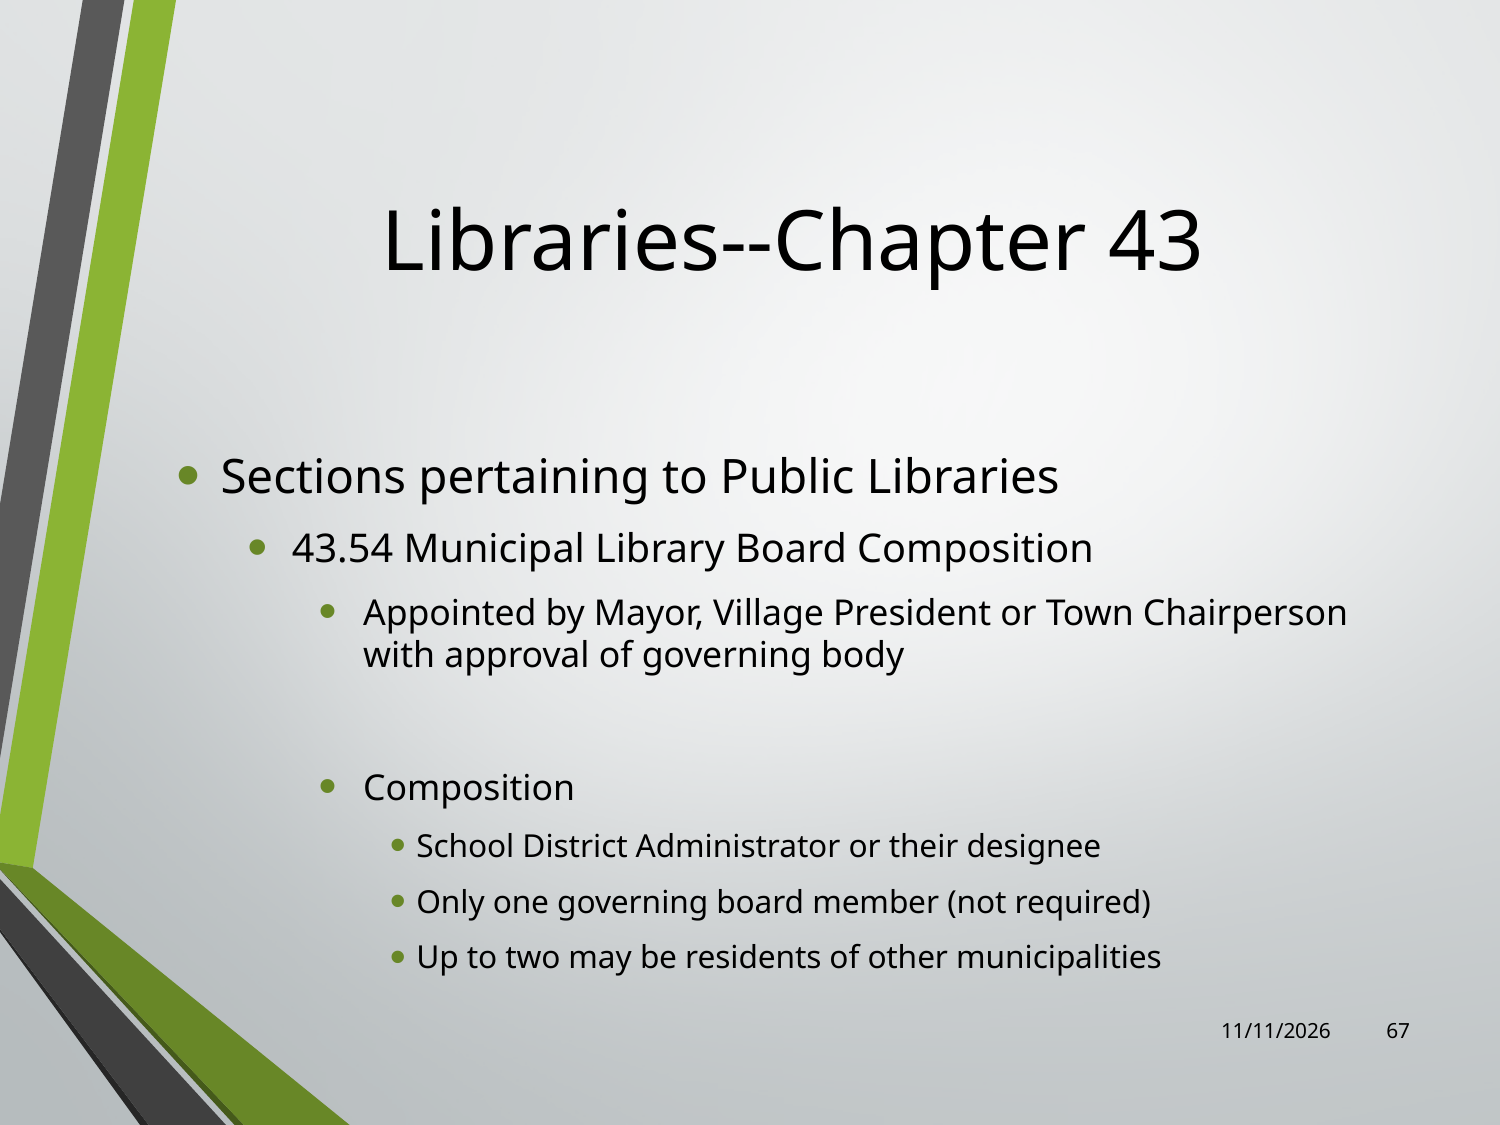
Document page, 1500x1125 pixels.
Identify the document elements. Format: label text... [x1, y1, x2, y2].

slide_number 67 [1354, 1001, 1425, 1062]
title Libraries--Chapter 43 [161, 75, 1425, 400]
list Sections pertaining to Public Libraries 43.54 Municipal Library Board Composition Appointed by Mayor, Village President or Town Chairperson with approval of governing body Composition School District Administrator or their designee Only one governing board member (not required) Up to two may be residents of other municipalities [161, 437, 1425, 985]
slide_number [1204, 1001, 1346, 1062]
